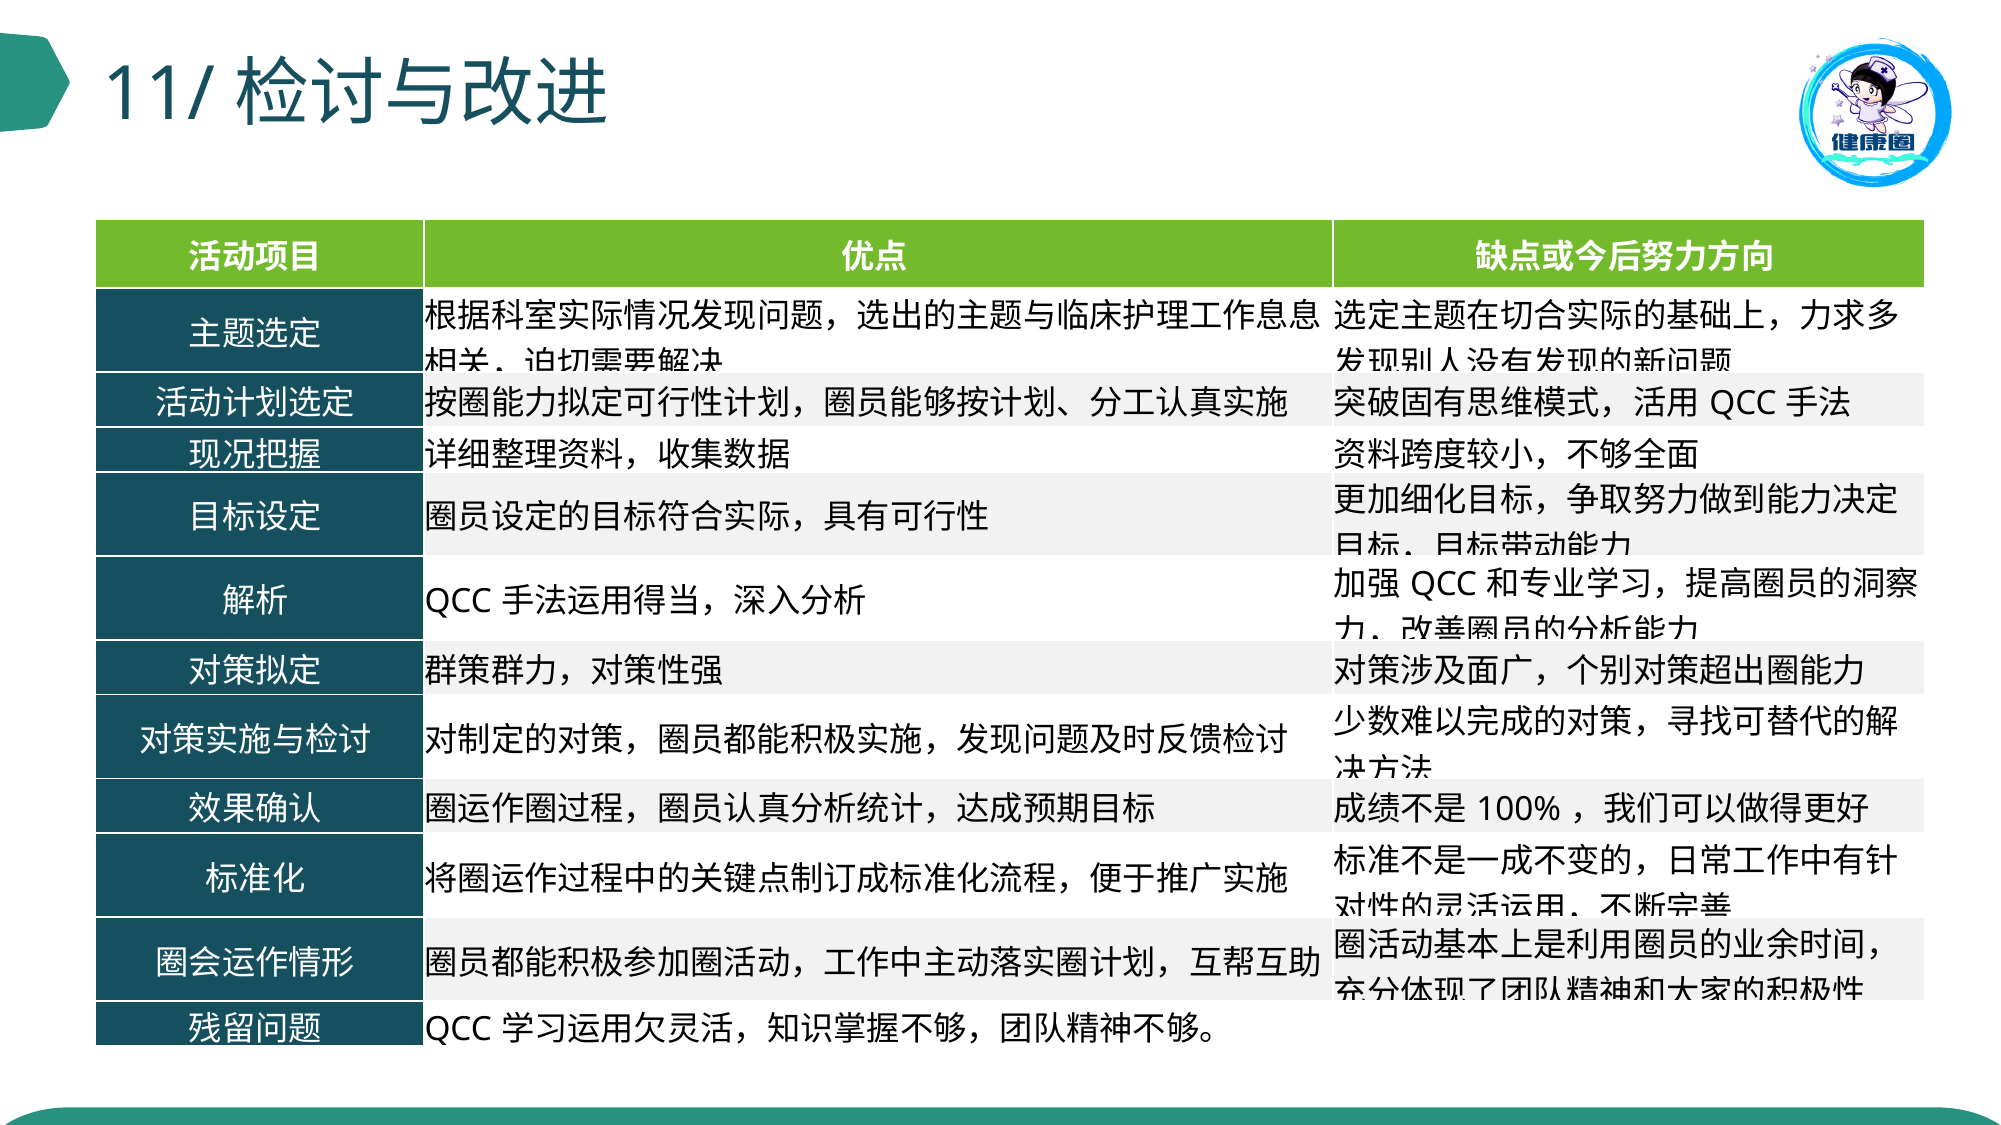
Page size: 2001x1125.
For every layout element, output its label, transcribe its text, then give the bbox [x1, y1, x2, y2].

table_cell 圈员设定的目标符合实际，具有可行性 [425, 473, 1332, 555]
table_cell 目标设定 [96, 473, 423, 555]
table_cell 选定主题在切合实际的基础上，力求多发现别人没有发现的新问题 [1334, 289, 1924, 371]
table_cell 群策群力，对策性强 [425, 641, 1332, 694]
table_cell 突破固有思维模式，活用QCC手法 [1334, 373, 1924, 426]
table_cell 圈员都能积极参加圈活动，工作中主动落实圈计划，互帮互助 [425, 918, 1332, 1000]
table_cell 资料跨度较小，不够全面 [1334, 428, 1924, 471]
table_cell 现况把握 [96, 428, 423, 471]
table_cell 根据科室实际情况发现问题，选出的主题与临床护理工作息息相关，迫切需要解决 [425, 289, 1332, 371]
table_cell 对策拟定 [96, 641, 423, 694]
table_cell 活动计划选定 [96, 373, 423, 426]
table_cell 圈运作圈过程，圈员认真分析统计，达成预期目标 [425, 779, 1332, 832]
table_cell 圈会运作情形 [96, 918, 423, 1000]
table_header 优点 [425, 220, 1332, 287]
table_cell 详细整理资料，收集数据 [425, 428, 1332, 471]
table_cell 残留问题 [96, 1002, 423, 1045]
table_cell 标准化 [96, 834, 423, 916]
table_cell 主题选定 [96, 289, 423, 371]
table_cell 效果确认 [96, 779, 423, 832]
table_cell 加强QCC和专业学习，提高圈员的洞察力，改善圈员的分析能力 [1334, 557, 1924, 639]
table_cell QCC学习运用欠灵活，知识掌握不够，团队精神不够。 [425, 1002, 1924, 1045]
table_header 活动项目 [96, 220, 423, 287]
text_box 11/检讨与改进 [87, 37, 624, 143]
table_cell 对制定的对策，圈员都能积极实施，发现问题及时反馈检讨 [425, 695, 1332, 778]
table_cell 将圈运作过程中的关键点制订成标准化流程，便于推广实施 [425, 834, 1332, 916]
table_cell 对策实施与检讨 [96, 695, 423, 778]
table_header 缺点或今后努力方向 [1334, 220, 1924, 287]
table_cell 成绩不是100%，我们可以做得更好 [1334, 779, 1924, 832]
table_cell 少数难以完成的对策，寻找可替代的解决方法 [1334, 695, 1924, 778]
table_cell 按圈能力拟定可行性计划，圈员能够按计划、分工认真实施 [425, 373, 1332, 426]
picture [1793, 32, 1958, 191]
table_cell 解析 [96, 557, 423, 639]
table_cell 圈活动基本上是利用圈员的业余时间，充分体现了团队精神和大家的积极性 [1334, 918, 1924, 1000]
table_cell 对策涉及面广，个别对策超出圈能力 [1334, 641, 1924, 694]
table_cell 标准不是一成不变的，日常工作中有针对性的灵活运用，不断完善 [1334, 834, 1924, 916]
table_cell QCC手法运用得当，深入分析 [425, 557, 1332, 639]
table_cell 更加细化目标，争取努力做到能力决定目标，目标带动能力 [1334, 473, 1924, 555]
